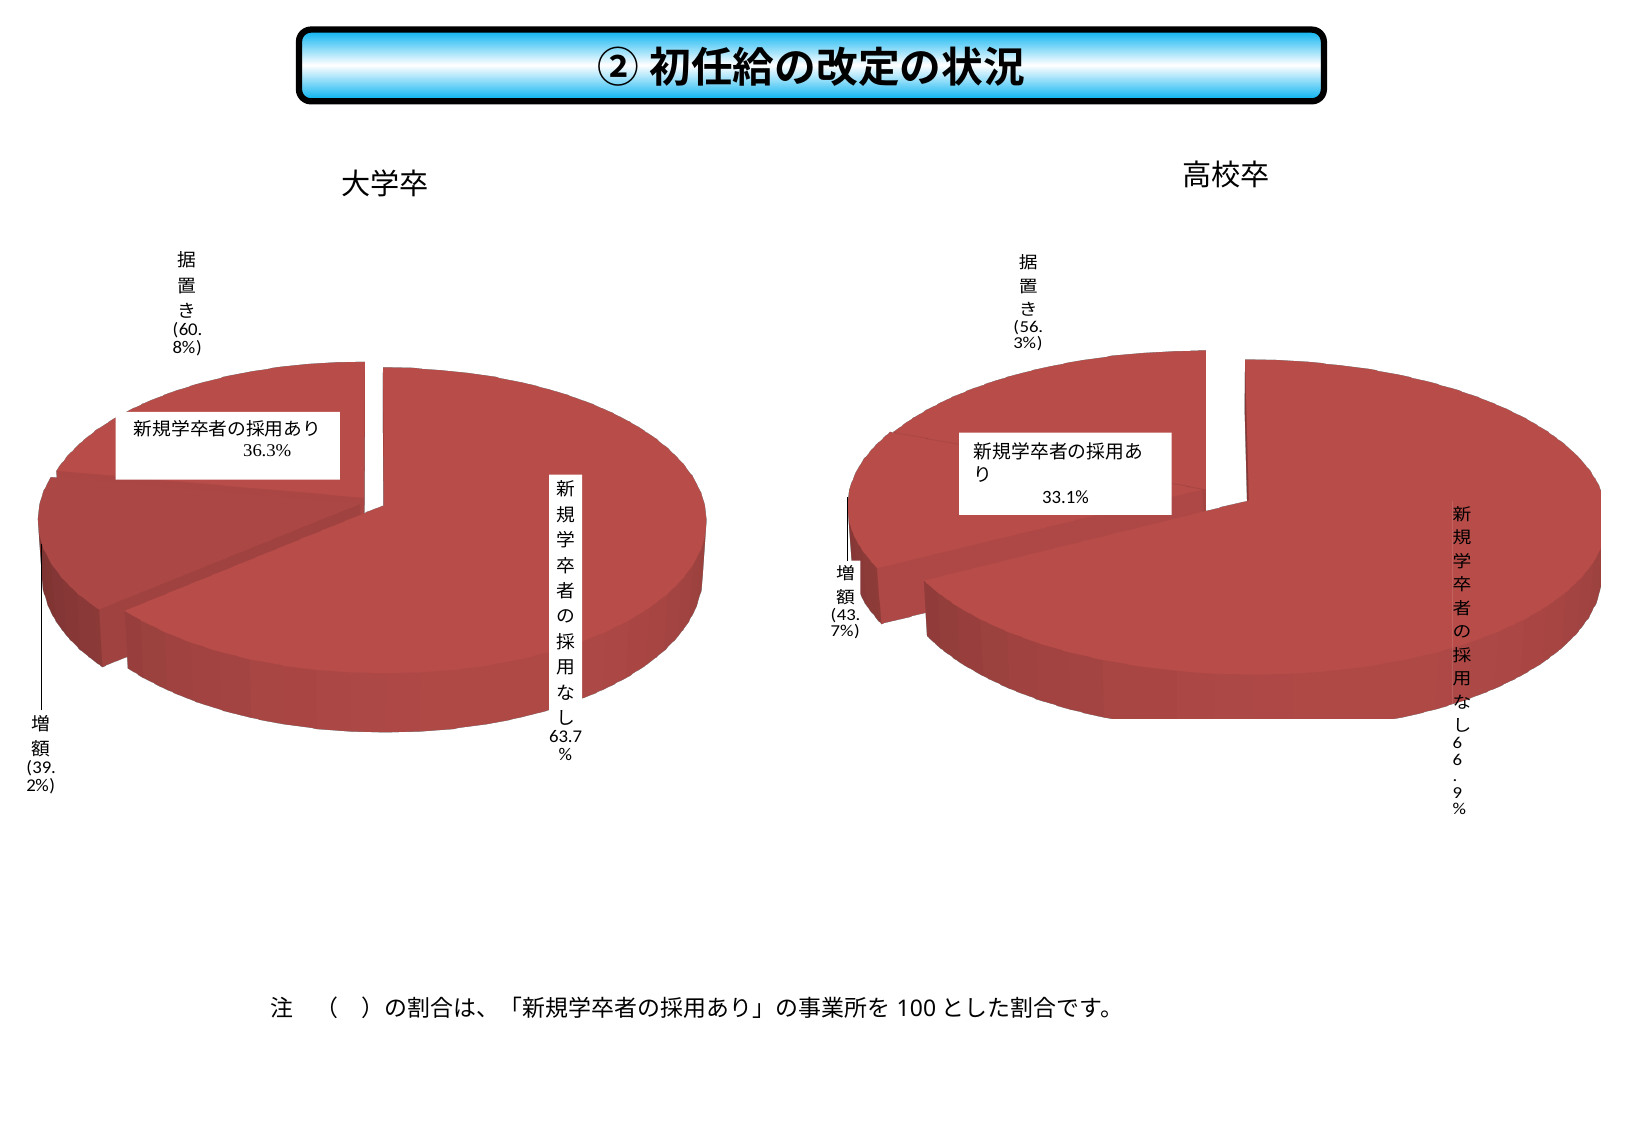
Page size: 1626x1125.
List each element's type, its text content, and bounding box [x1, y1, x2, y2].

text_box ②初任給の改定の状況 [298, 29, 1324, 102]
chart [0, 208, 745, 919]
text_box 高校卒 [1167, 148, 1285, 197]
chart [811, 199, 1601, 958]
text_box 注 （ ）の割合は、「新規学卒者の採用あり」の事業所を100とした割合です。 [255, 986, 1139, 1056]
text_box 大学卒 [326, 157, 444, 206]
